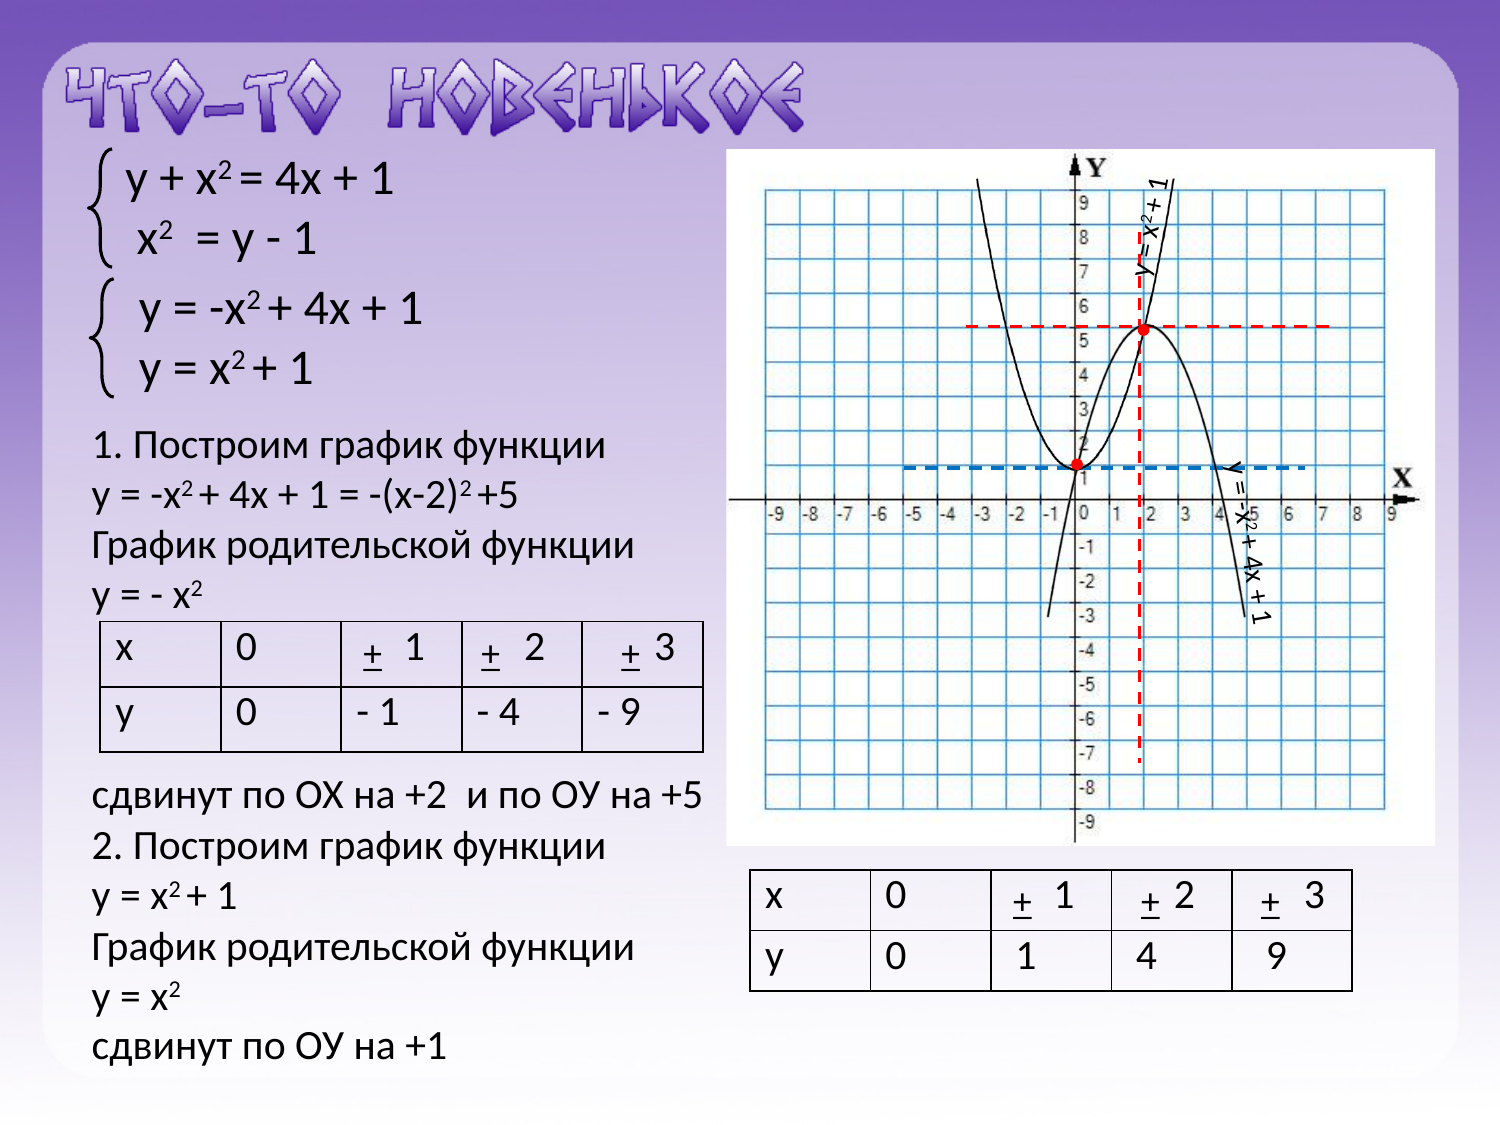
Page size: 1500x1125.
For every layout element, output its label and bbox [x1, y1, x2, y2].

text_box [605, 621, 656, 683]
text_box [1245, 869, 1296, 931]
text_box [466, 621, 516, 683]
text_box [1125, 869, 1176, 931]
picture [0, 0, 1500, 1125]
text_box [348, 621, 398, 683]
text_box [997, 869, 1048, 931]
